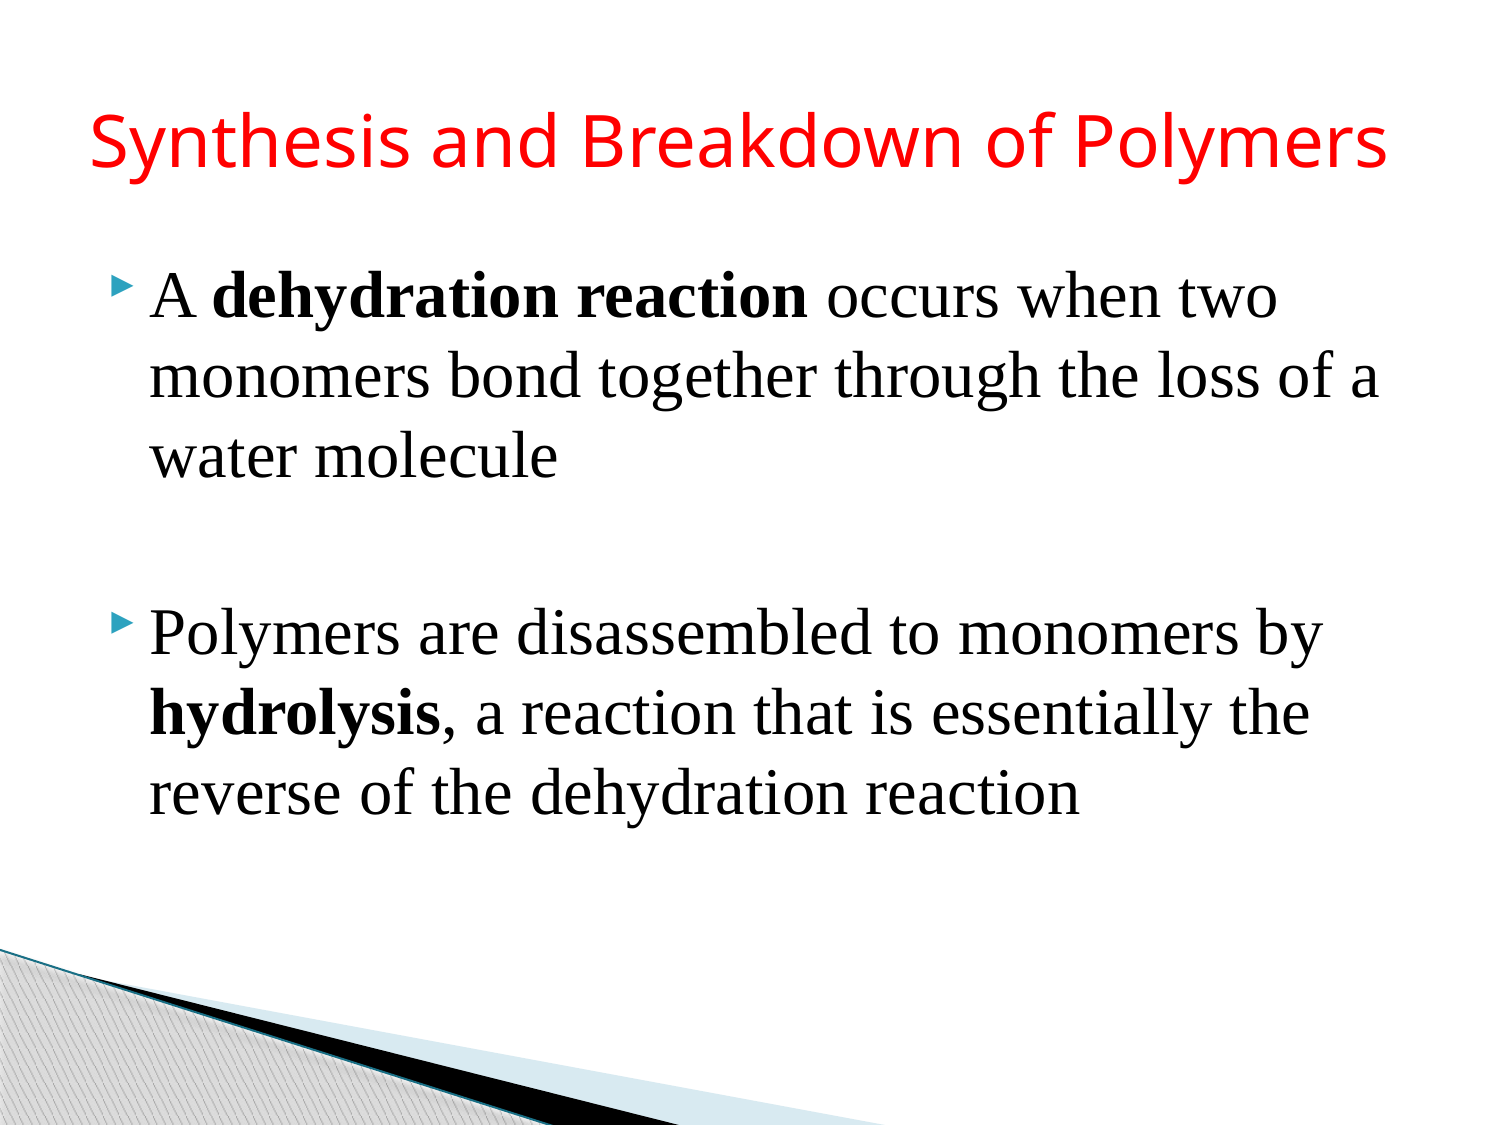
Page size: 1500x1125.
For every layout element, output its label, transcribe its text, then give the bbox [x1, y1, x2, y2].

title Synthesis and Breakdown of Polymers [75, 45, 1425, 233]
list A dehydration reaction occurs when two monomers bond together through the loss of a water molecule Polymers are disassembled to monomers by hydrolysis, a reaction that is essentially the reverse of the dehydration reaction [75, 243, 1425, 986]
